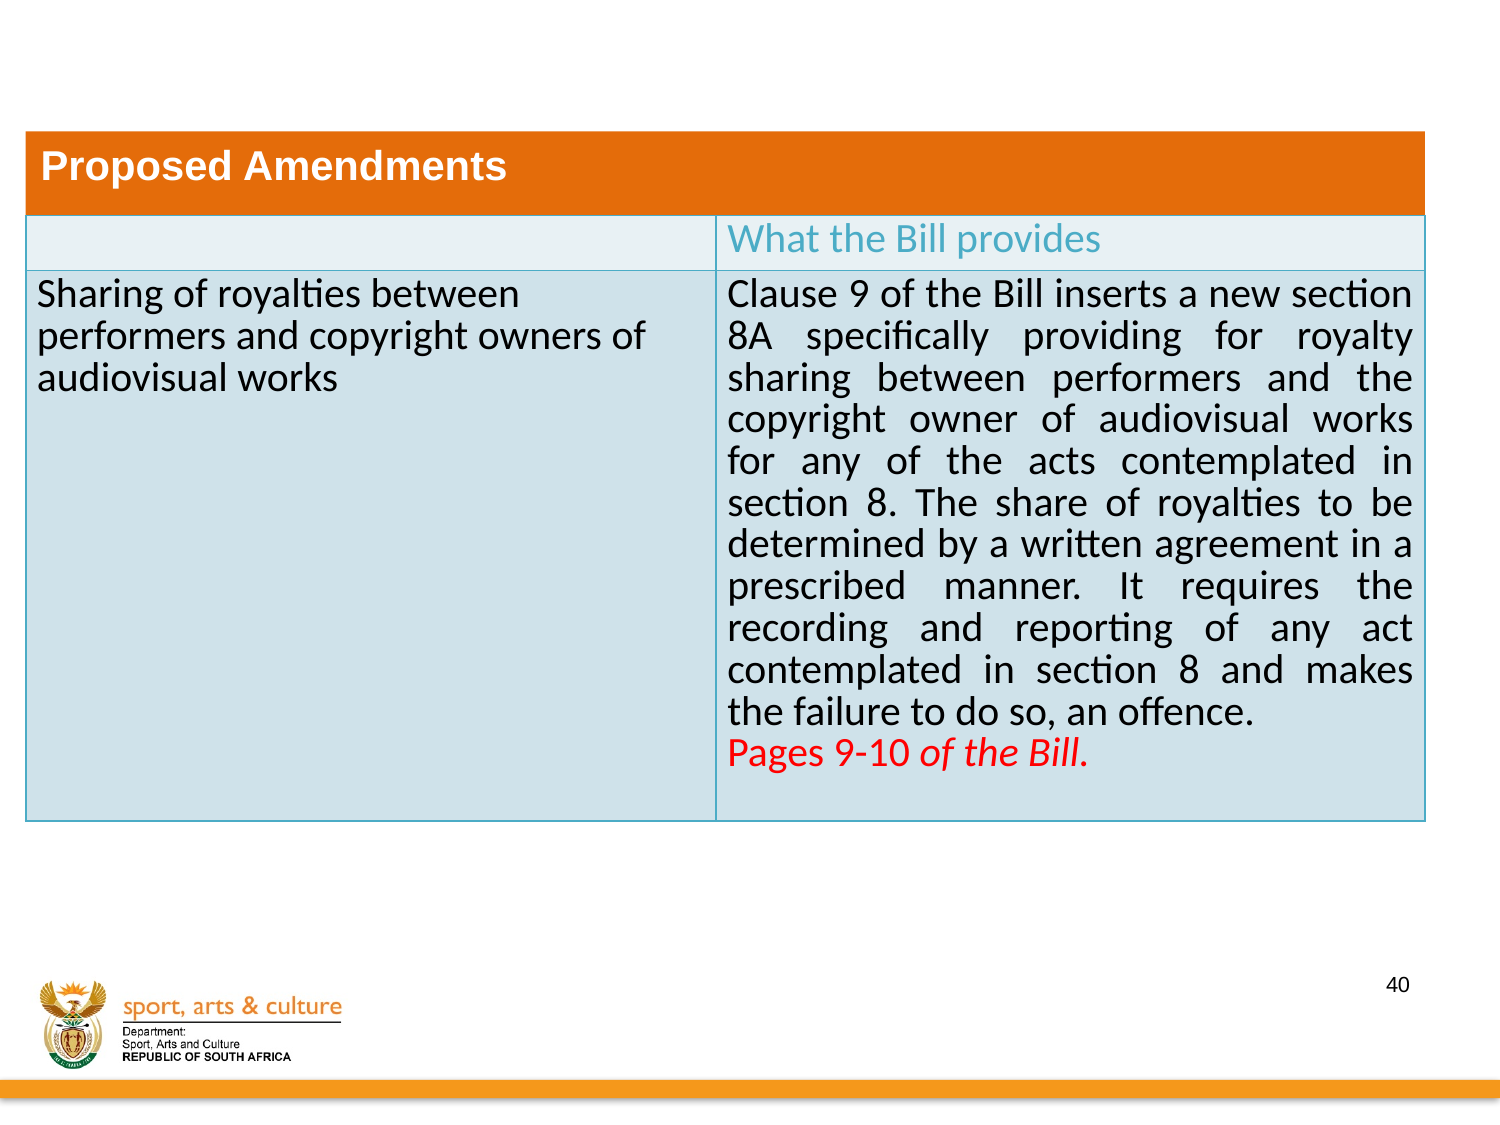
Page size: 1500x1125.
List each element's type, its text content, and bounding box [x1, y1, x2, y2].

picture [19, 959, 361, 1079]
table_cell Clause 9 of the Bill inserts a new section 8A specifically providing for royalty sharing between performers and the copyright owner of audiovisual works for any of the acts contemplated in section 8. The share of royalties to be determined by a written agreement in a prescribed manner. It requires the recording and reporting of any act contemplated in section 8 and makes the failure to do so, an offence. Pages 9-10 of the Bill. [717, 271, 1424, 820]
table_header [27, 216, 715, 270]
title Proposed Amendments [25, 131, 1425, 215]
slide_number 40 [1074, 962, 1425, 1013]
table_header What the Bill provides [717, 216, 1424, 270]
table_cell Sharing of royalties between performers and copyright owners of audiovisual works [27, 271, 715, 820]
